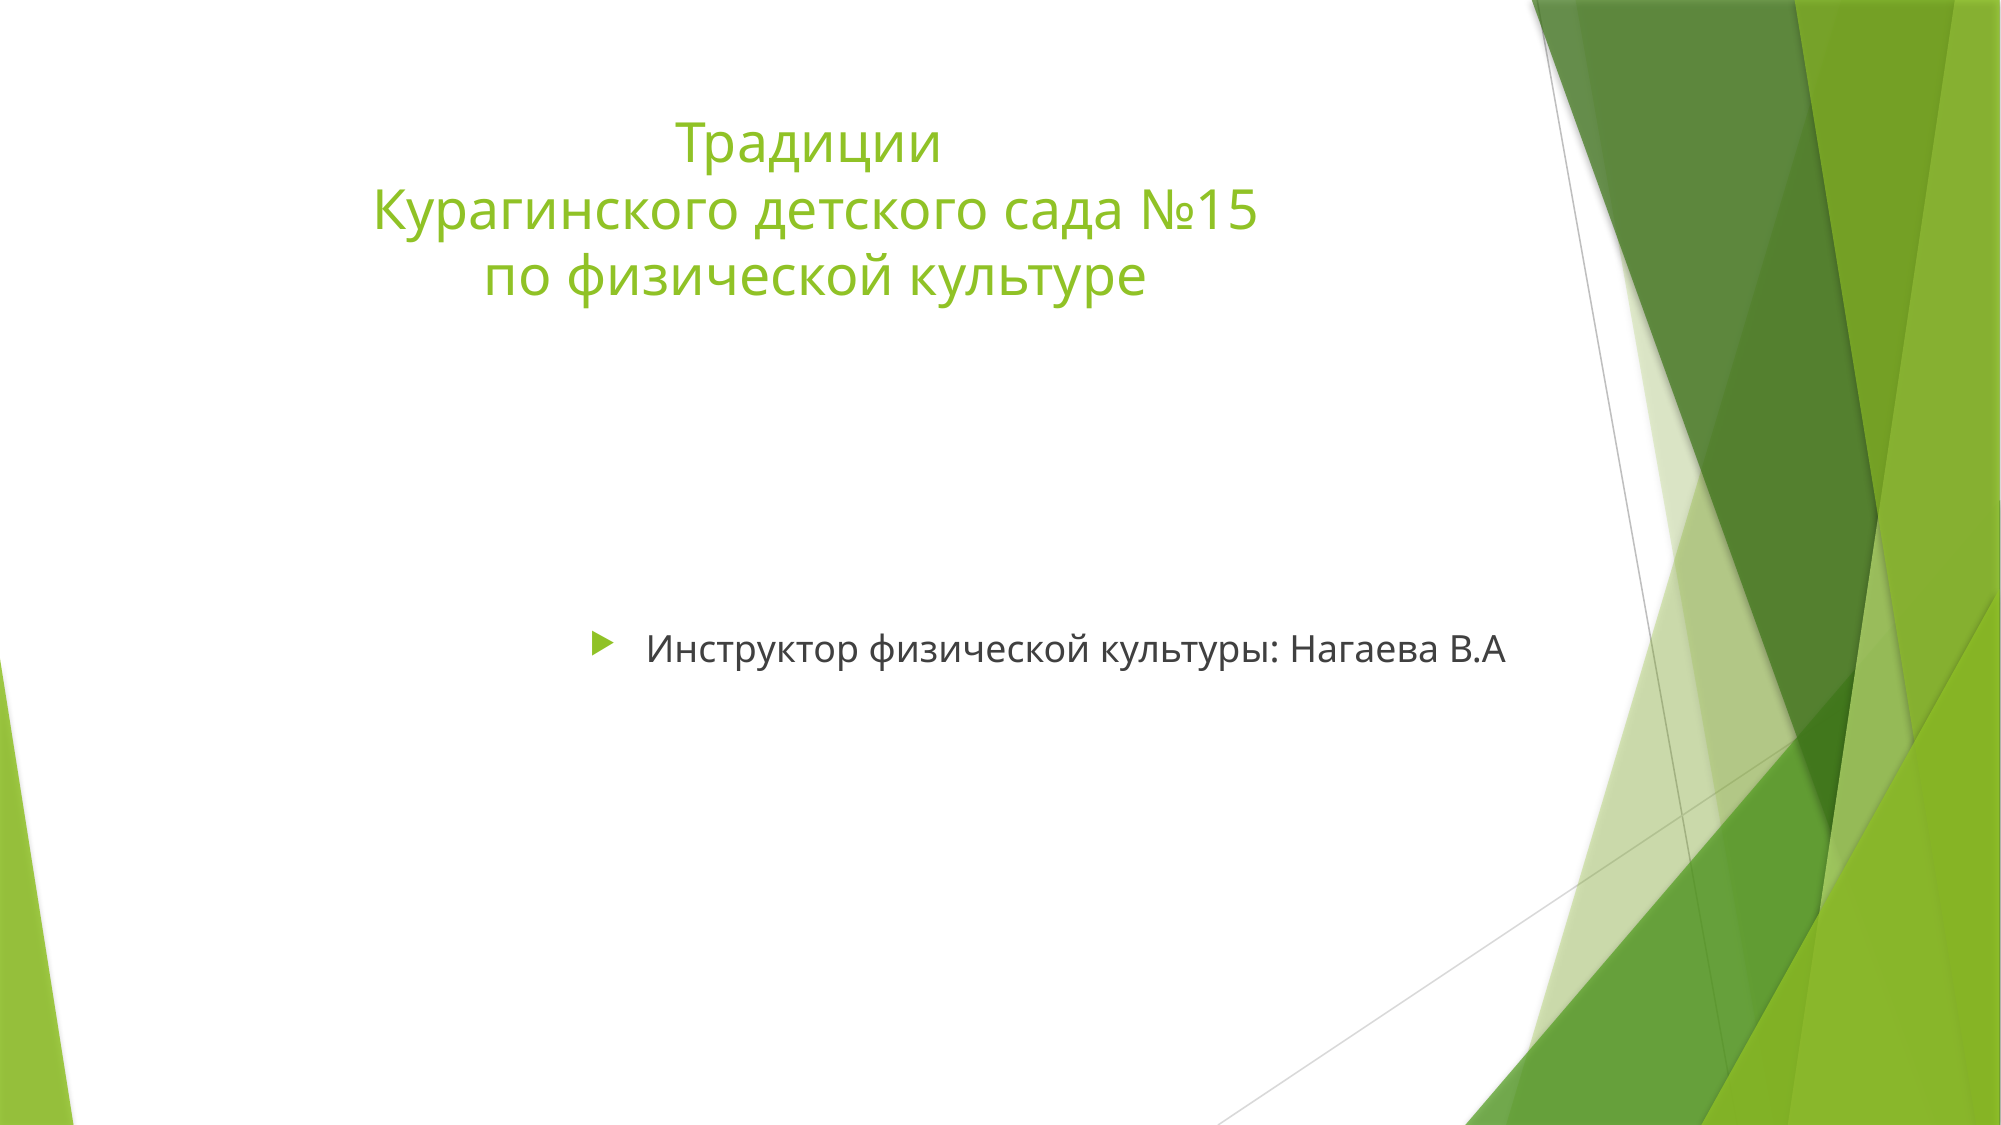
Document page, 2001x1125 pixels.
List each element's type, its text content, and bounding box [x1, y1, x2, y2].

title Традиции Курагинского детского сада №15 по физической культуре [111, 99, 1522, 317]
list Инструктор физической культуры: Нагаева В.А [111, 354, 1522, 992]
